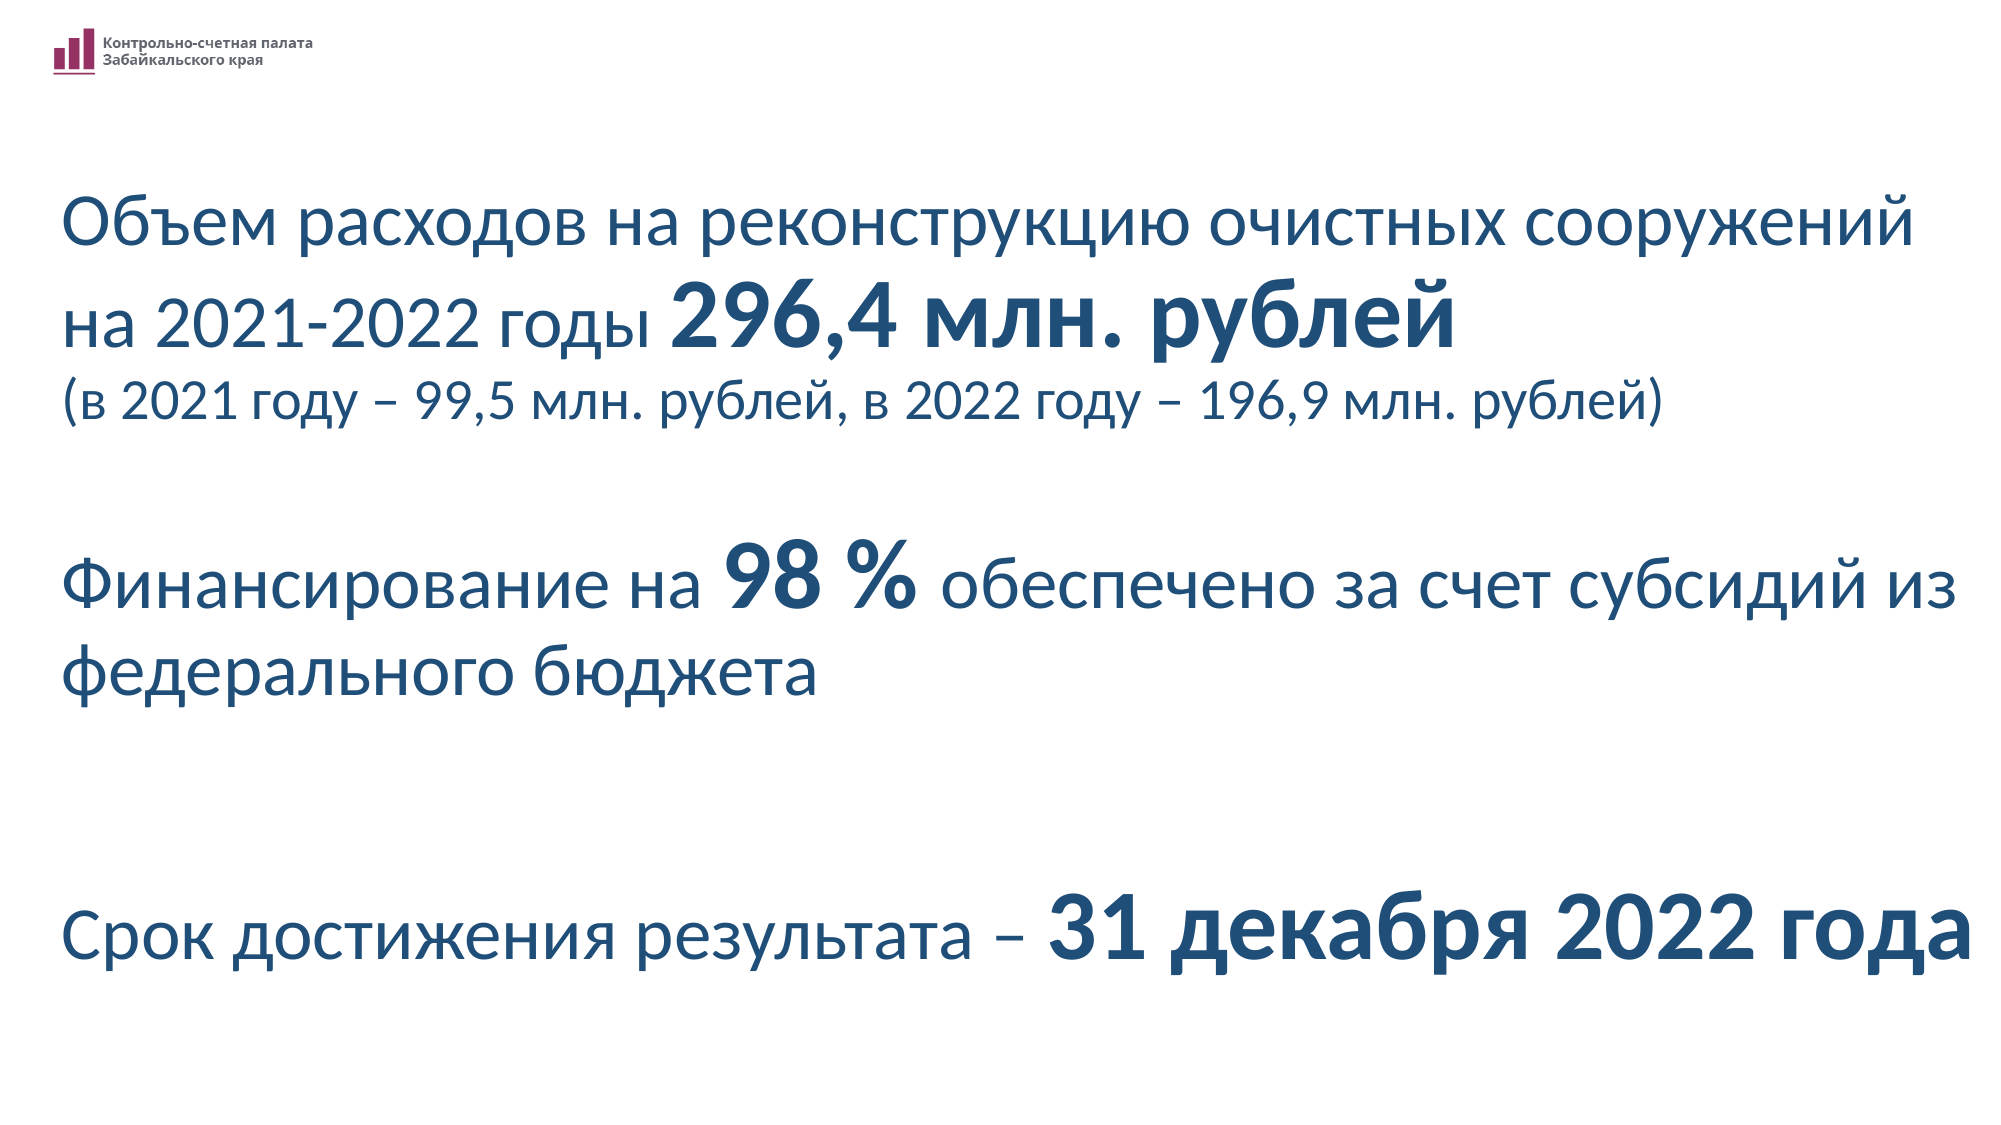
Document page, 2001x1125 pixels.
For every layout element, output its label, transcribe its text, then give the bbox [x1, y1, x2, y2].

picture [46, 25, 343, 78]
text_box Объем расходов на реконструкцию очистных сооружений на 2021-2022 годы 296,4 млн. рублей (в 2021 году – 99,5 млн. рублей, в 2022 году – 196,9 млн. рублей) Финансирование на 98 % обеспечено за счет субсидий из федерального бюджета Срок достижения результата – 31 декабря 2022 года [46, 420, 2000, 742]
